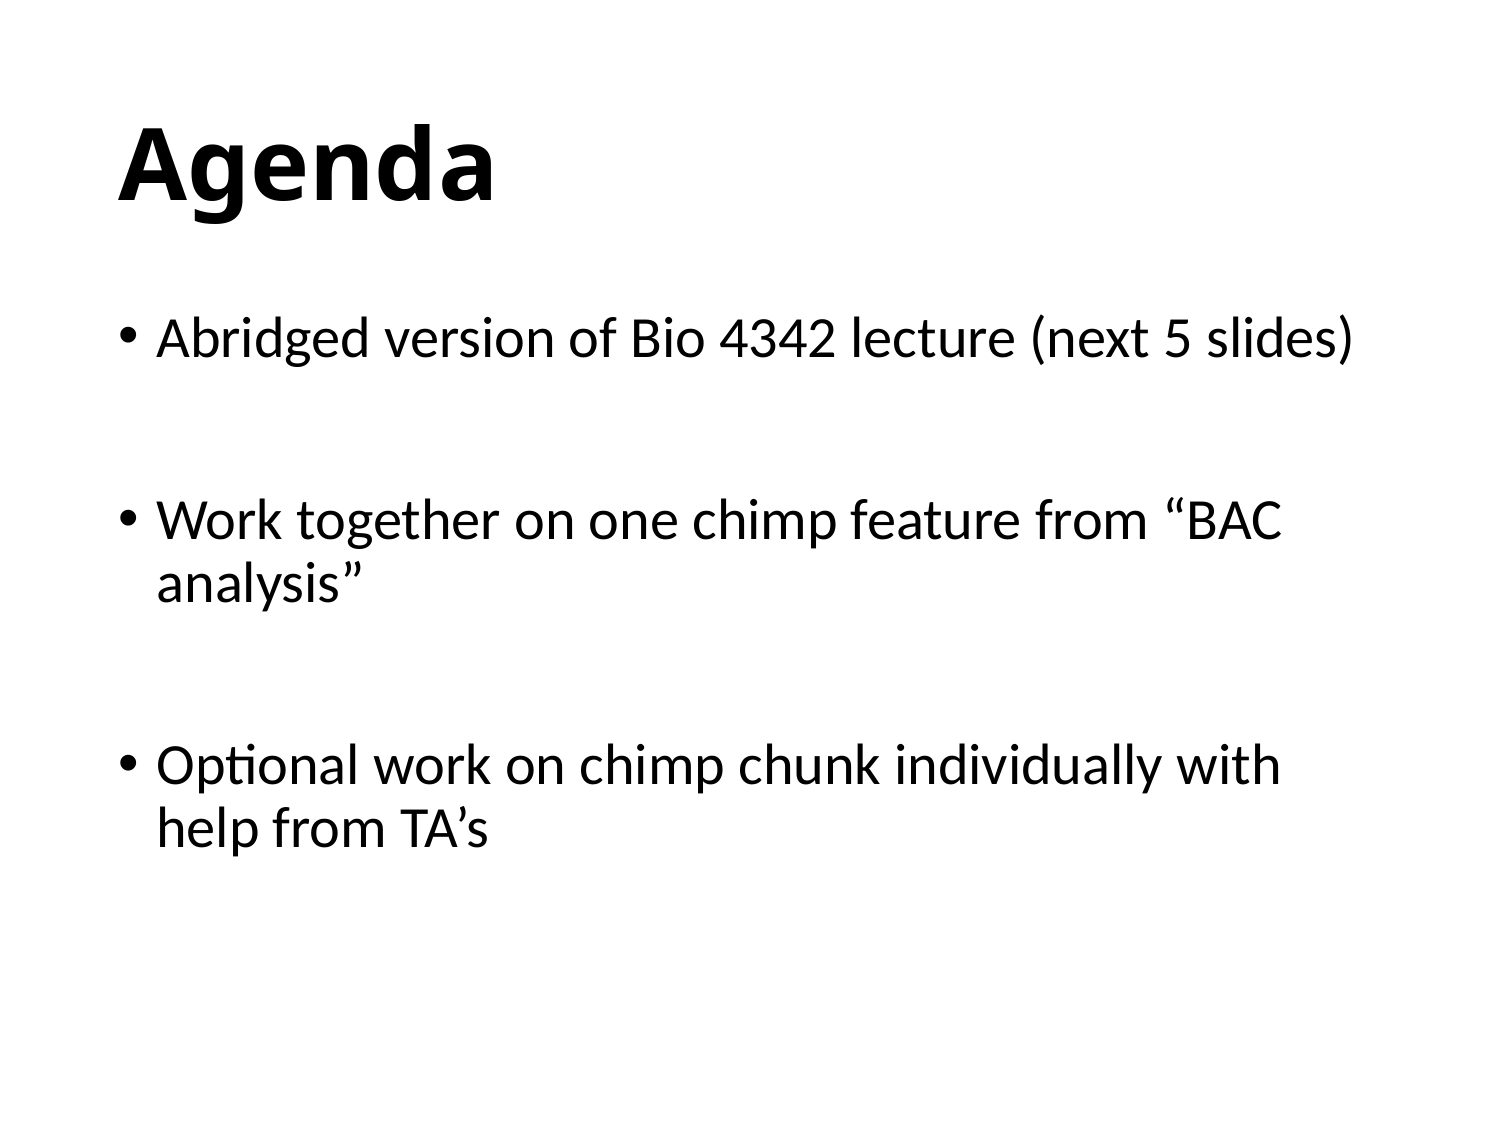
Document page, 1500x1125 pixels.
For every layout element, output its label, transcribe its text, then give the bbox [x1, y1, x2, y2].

list Abridged version of Bio 4342 lecture (next 5 slides) Work together on one chimp feature from “BAC analysis” Optional work on chimp chunk individually with help from TA’s [103, 299, 1397, 1014]
title Agenda [103, 59, 1397, 278]
